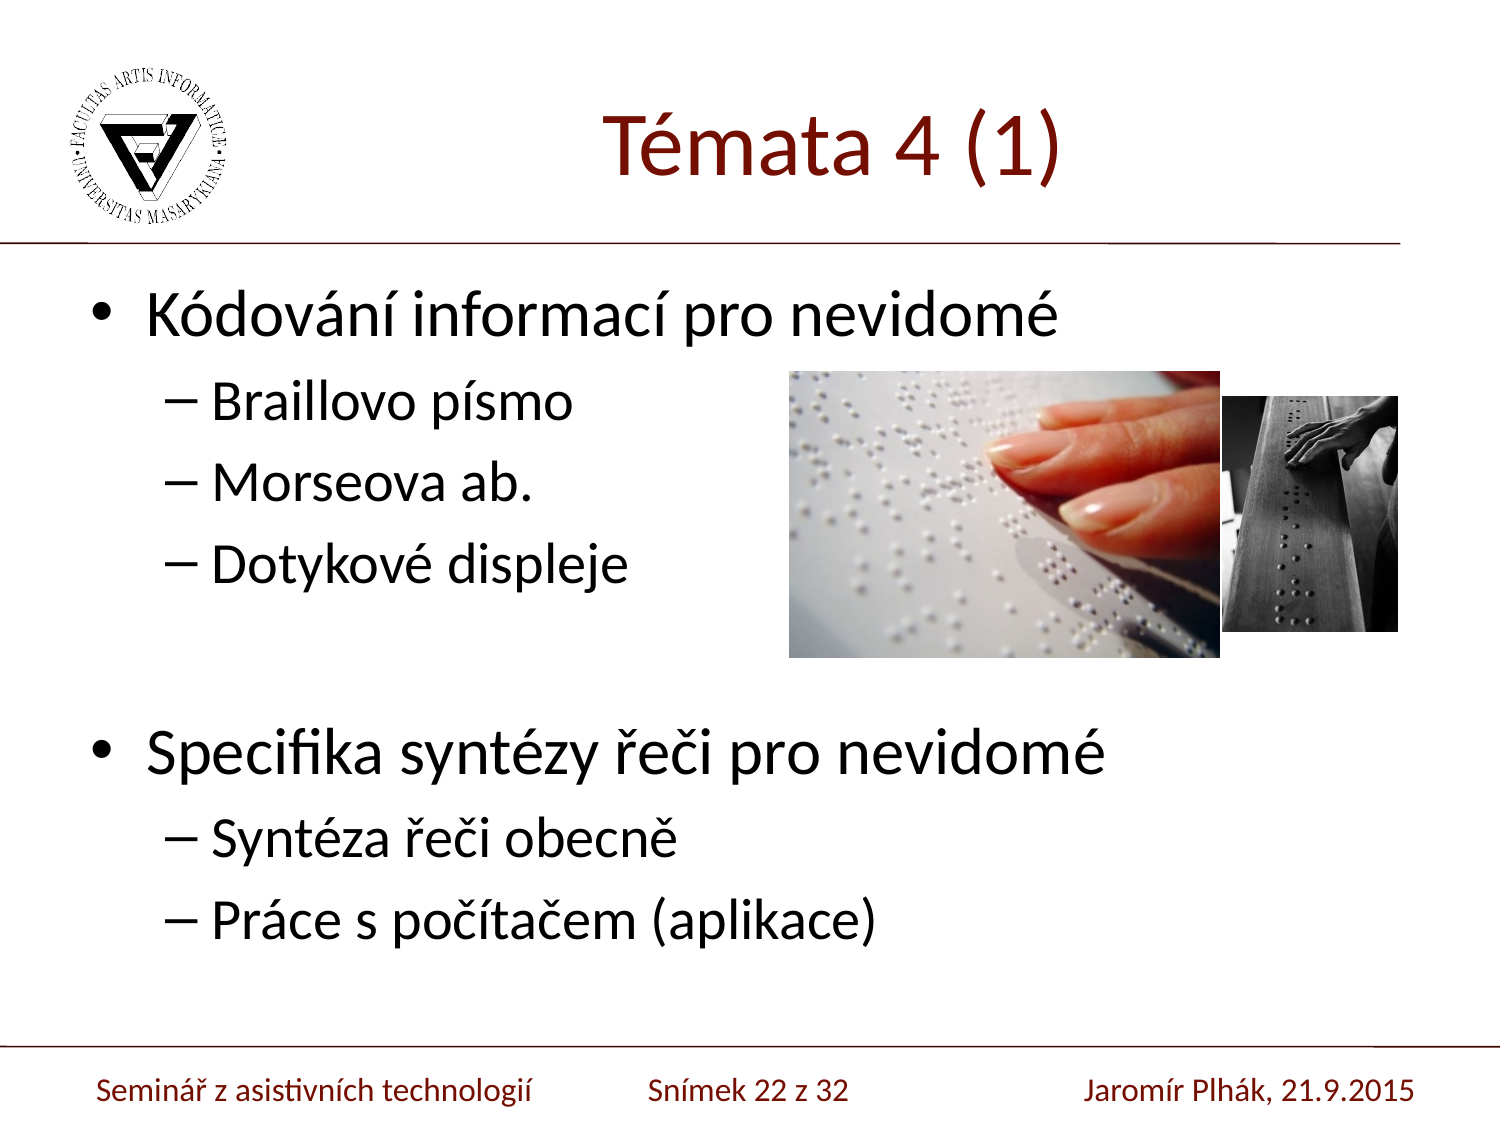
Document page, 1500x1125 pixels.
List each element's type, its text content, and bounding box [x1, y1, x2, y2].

title Témata 4 (1) [242, 45, 1425, 233]
picture [70, 66, 231, 224]
picture [1222, 396, 1398, 633]
picture [789, 371, 1220, 658]
list Kódování informací pro nevidomé Braillovo písmo Morseova ab. Dotykové displeje Specifika syntézy řeči pro nevidomé Syntéza řeči obecně Práce s počítačem (aplikace) [75, 262, 1425, 1005]
